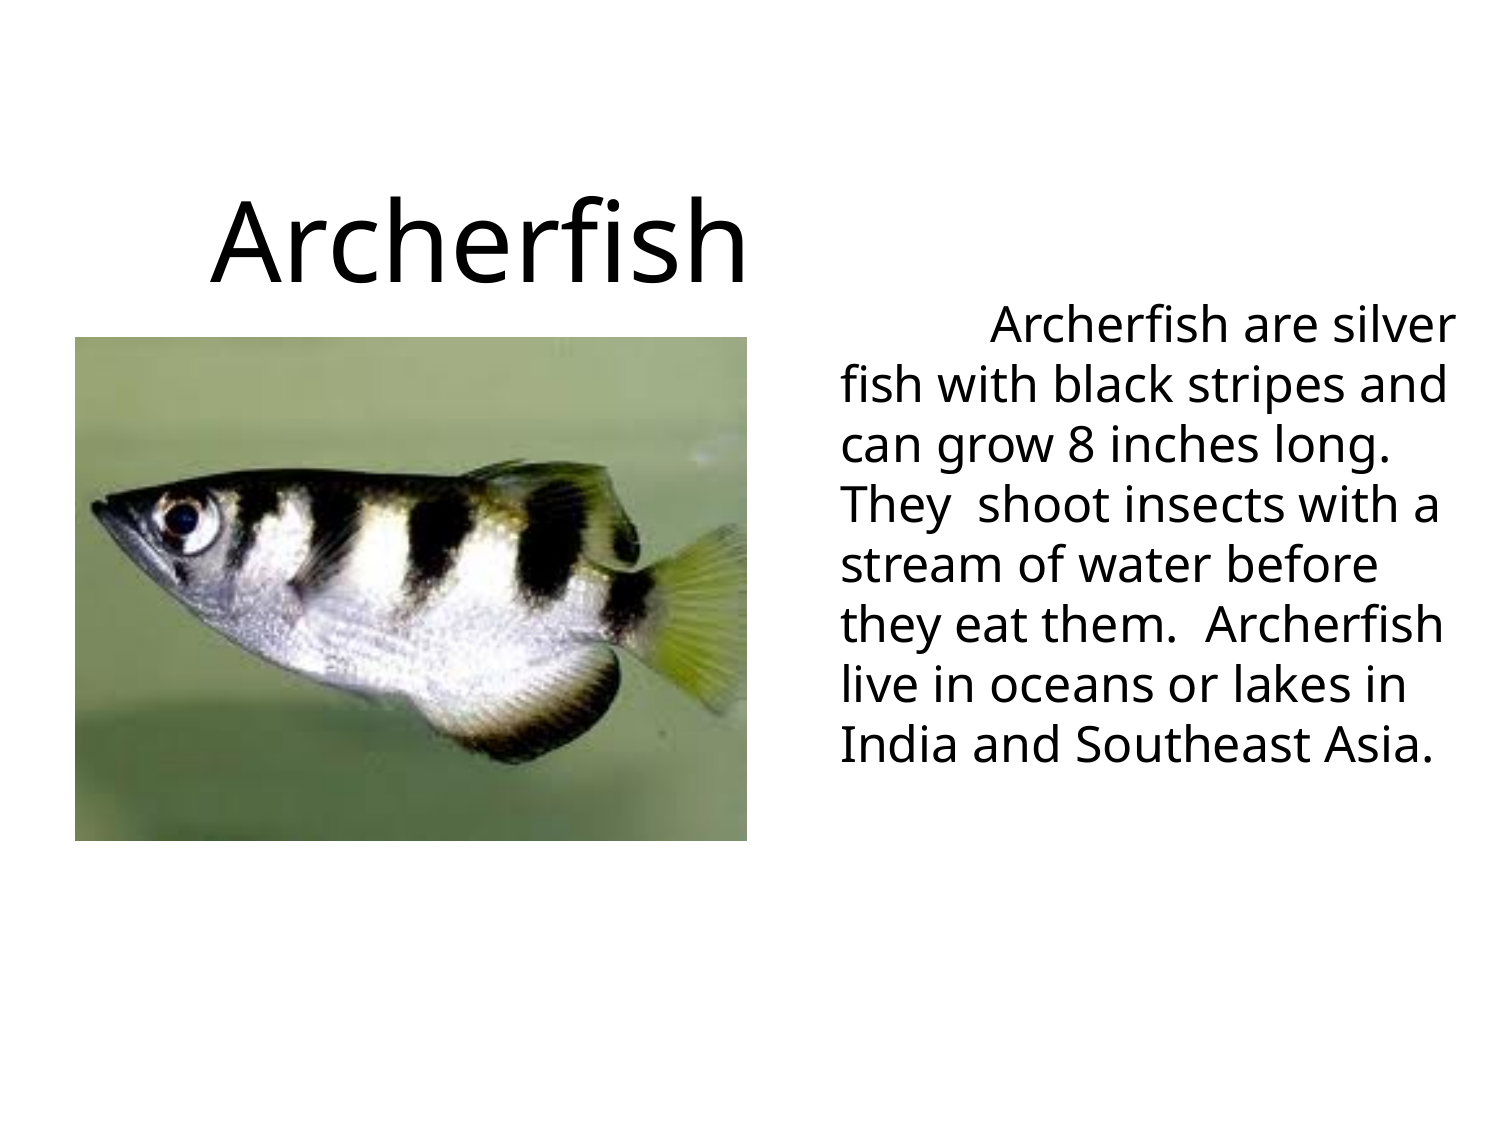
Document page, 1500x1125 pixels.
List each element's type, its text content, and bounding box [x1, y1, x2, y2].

text_box Archerfish are silver fish with black stripes and can grow 8 inches long. They shoot insects with a stream of water before they eat them. Archerfish live in oceans or lakes in India and Southeast Asia. [824, 284, 1500, 840]
picture [74, 337, 747, 841]
text_box Archerfish [87, 162, 875, 313]
